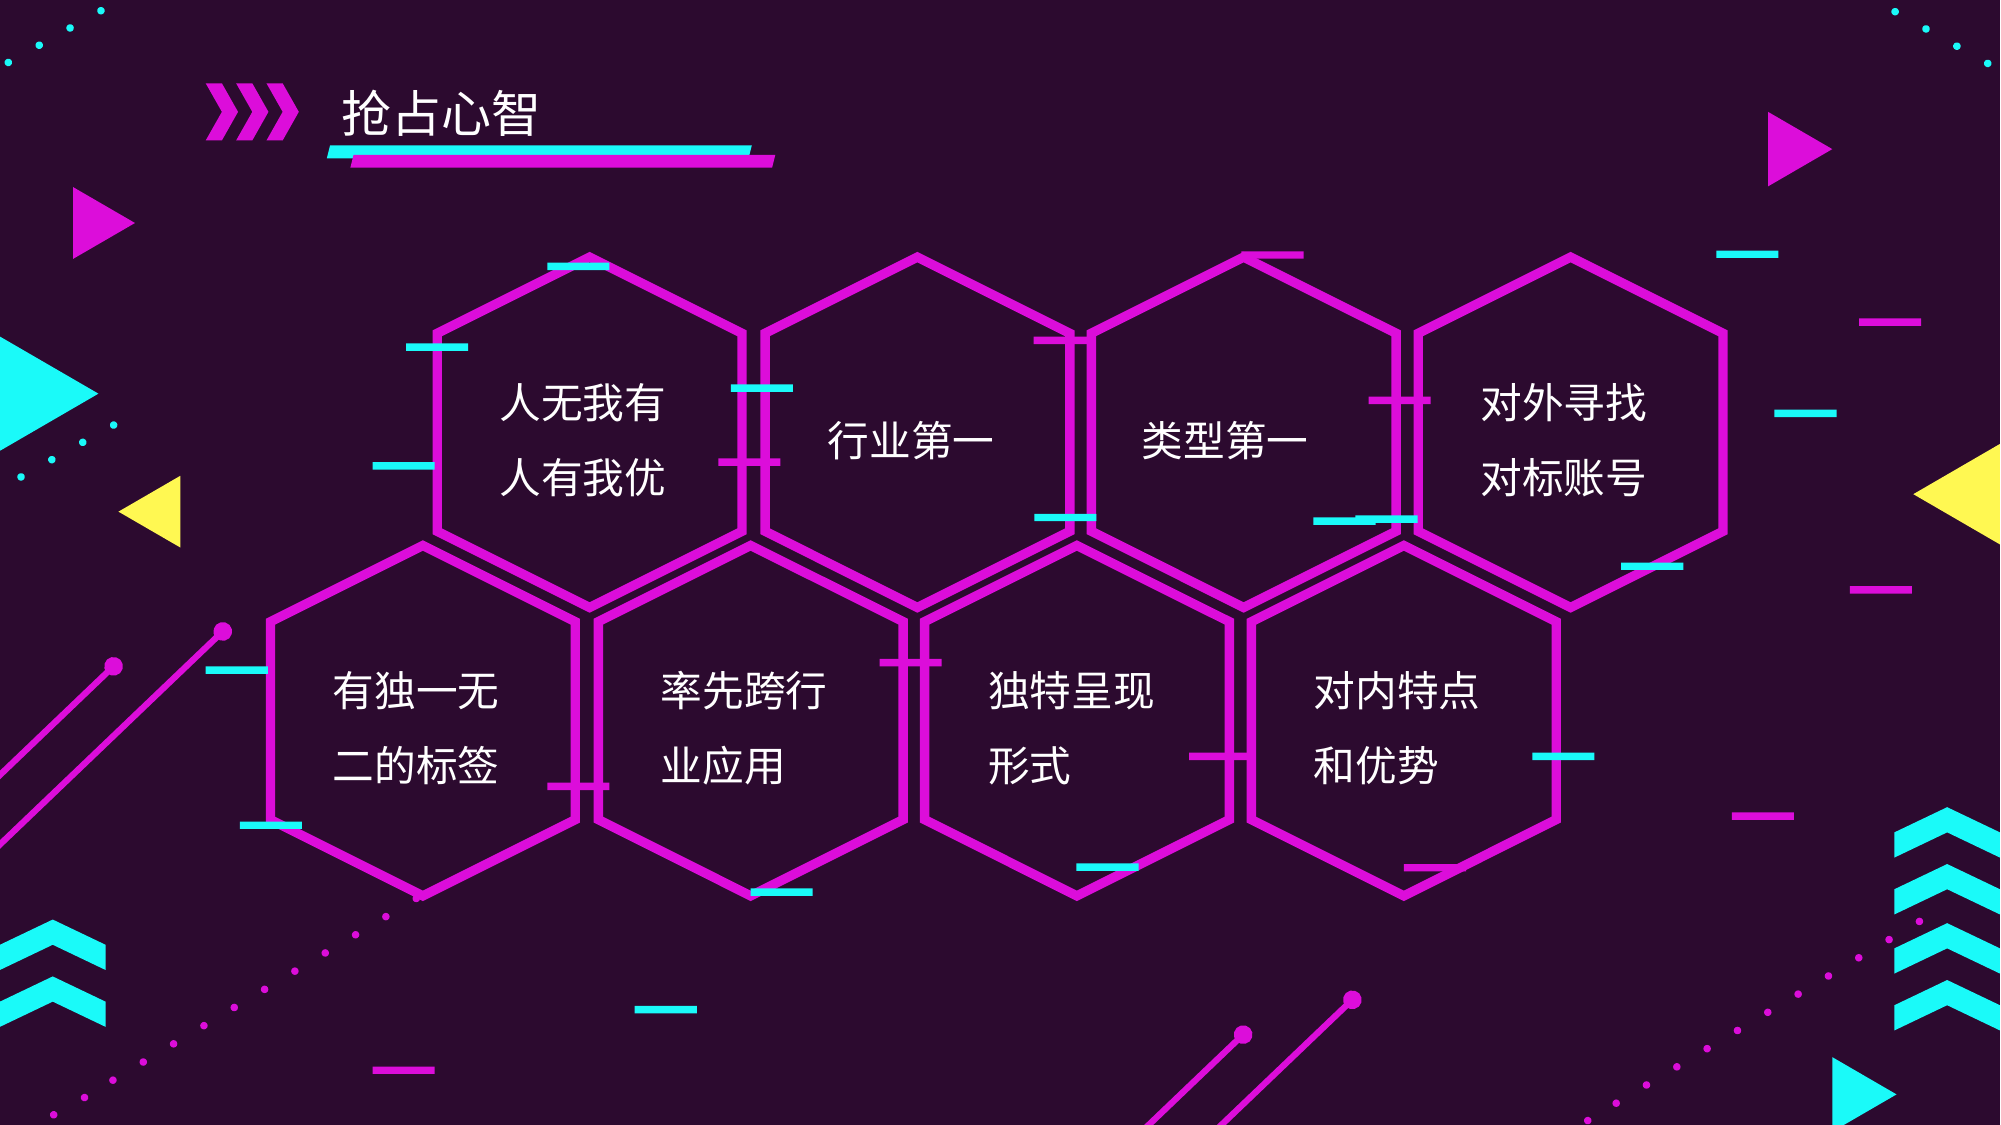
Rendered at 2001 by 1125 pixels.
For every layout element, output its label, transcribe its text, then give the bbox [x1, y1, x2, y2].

text_box [764, 255, 1071, 609]
text_box 率先跨行业应用 [645, 632, 851, 798]
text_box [4, 6, 105, 67]
text_box [72, 185, 138, 261]
text_box [405, 342, 469, 352]
text_box 人无我有 人有我优 [484, 344, 690, 509]
text_box [1312, 516, 1377, 526]
text_box [239, 820, 303, 830]
text_box 独特呈现形式 [973, 632, 1179, 798]
text_box [1354, 514, 1419, 524]
text_box [1893, 806, 2000, 860]
text_box [1849, 585, 1913, 595]
text_box [349, 153, 777, 169]
text_box [1858, 317, 1922, 327]
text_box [205, 83, 299, 141]
text_box [577, 255, 602, 262]
text_box [546, 262, 610, 271]
text_box [0, 335, 101, 452]
text_box [1715, 249, 1779, 259]
text_box [923, 544, 1231, 898]
text_box [546, 782, 610, 791]
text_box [1553, 883, 1897, 1125]
text_box [1403, 863, 1467, 873]
text_box [1240, 250, 1305, 260]
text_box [17, 421, 118, 481]
text_box [717, 457, 781, 467]
text_box [1368, 396, 1432, 405]
text_box [394, 1066, 436, 1075]
text_box [879, 658, 943, 667]
text_box [1090, 257, 1398, 609]
text_box [1731, 811, 1795, 821]
text_box [1897, 978, 2000, 1032]
text_box [269, 544, 577, 898]
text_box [0, 860, 394, 1125]
text_box [1773, 409, 1838, 418]
text_box [372, 461, 436, 471]
text_box [749, 887, 814, 897]
text_box 有独一无二的标签 [318, 632, 523, 798]
text_box [597, 544, 905, 897]
text_box [1897, 922, 2000, 975]
text_box [1911, 442, 2000, 546]
text_box [1250, 544, 1558, 898]
text_box 类型第一 [1126, 382, 1332, 472]
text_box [0, 631, 223, 871]
text_box 抢占心智 [326, 75, 752, 150]
text_box [730, 383, 794, 393]
text_box [1033, 336, 1097, 345]
text_box [1531, 752, 1595, 761]
text_box 对内特点和优势 [1298, 632, 1504, 798]
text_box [1101, 999, 1353, 1125]
text_box [116, 474, 182, 550]
text_box [223, 665, 269, 675]
text_box 行业第一 [812, 382, 1018, 472]
text_box [1033, 513, 1097, 522]
text_box [1417, 255, 1725, 609]
text_box [1897, 862, 2000, 916]
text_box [1891, 7, 1992, 68]
text_box [1620, 561, 1684, 571]
text_box [436, 266, 744, 609]
text_box [1075, 862, 1140, 872]
text_box [325, 144, 754, 160]
text_box [1767, 110, 1835, 189]
text_box [634, 1005, 698, 1014]
text_box [1188, 752, 1252, 761]
text_box 对外寻找对标账号 [1465, 344, 1671, 509]
